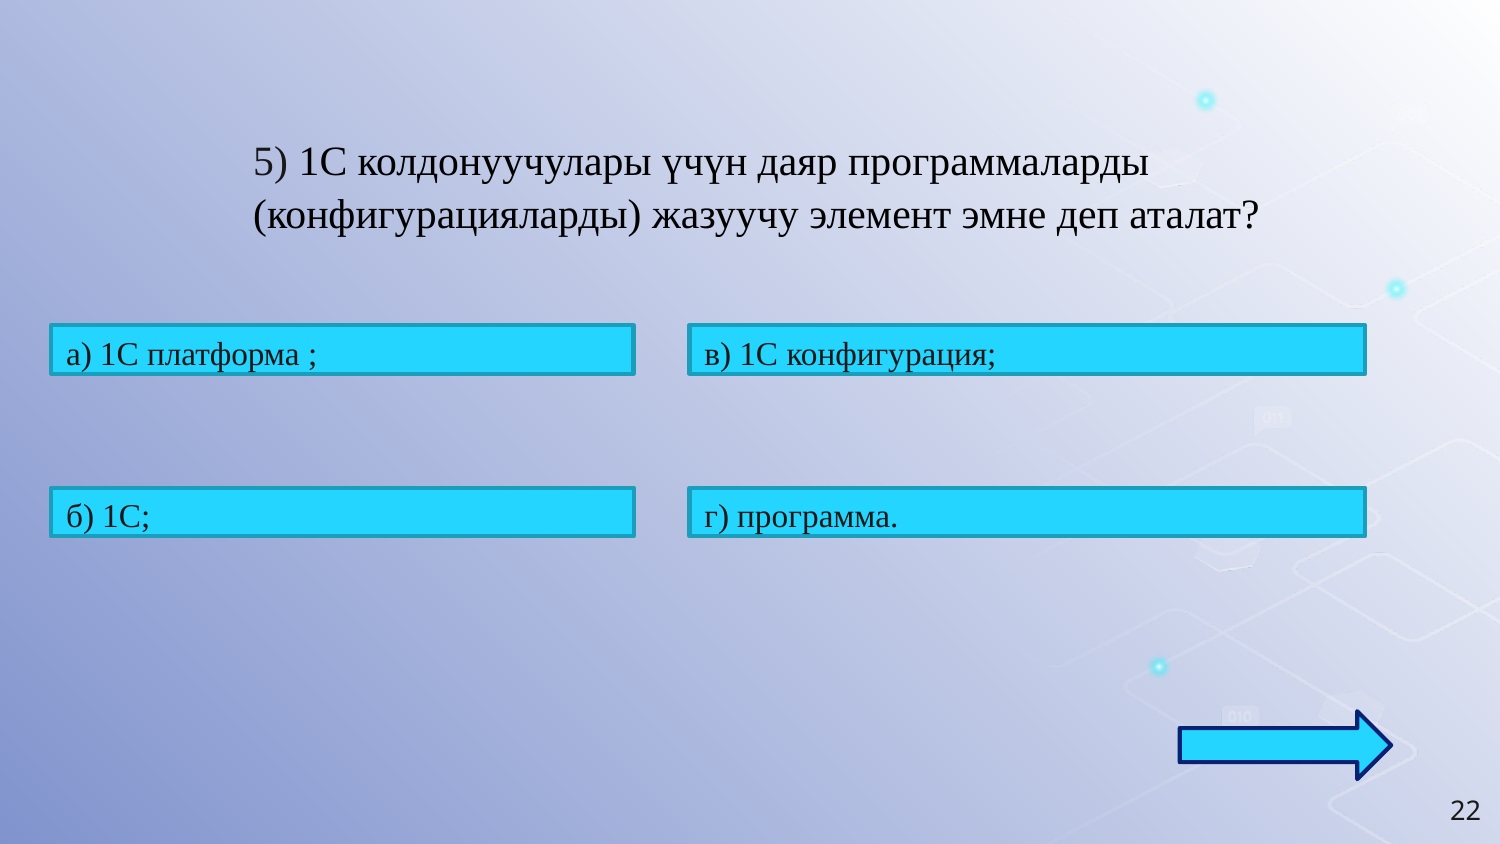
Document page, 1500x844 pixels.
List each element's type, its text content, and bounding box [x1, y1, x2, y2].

text_box б) 1С; [49, 486, 636, 538]
text_box г) программа. [687, 486, 1367, 538]
text_box а) 1С платформа ; [49, 323, 636, 376]
picture [0, 0, 1500, 844]
text_box в) 1С конфигурация; [687, 323, 1367, 376]
text_box [1177, 709, 1394, 782]
text_box 5) 1С колдонуучулары үчүн даяр программаларды (конфигурацияларды) жазуучу элемент эмне деп аталат? [238, 122, 1306, 245]
slide_number 22 [1391, 779, 1482, 844]
